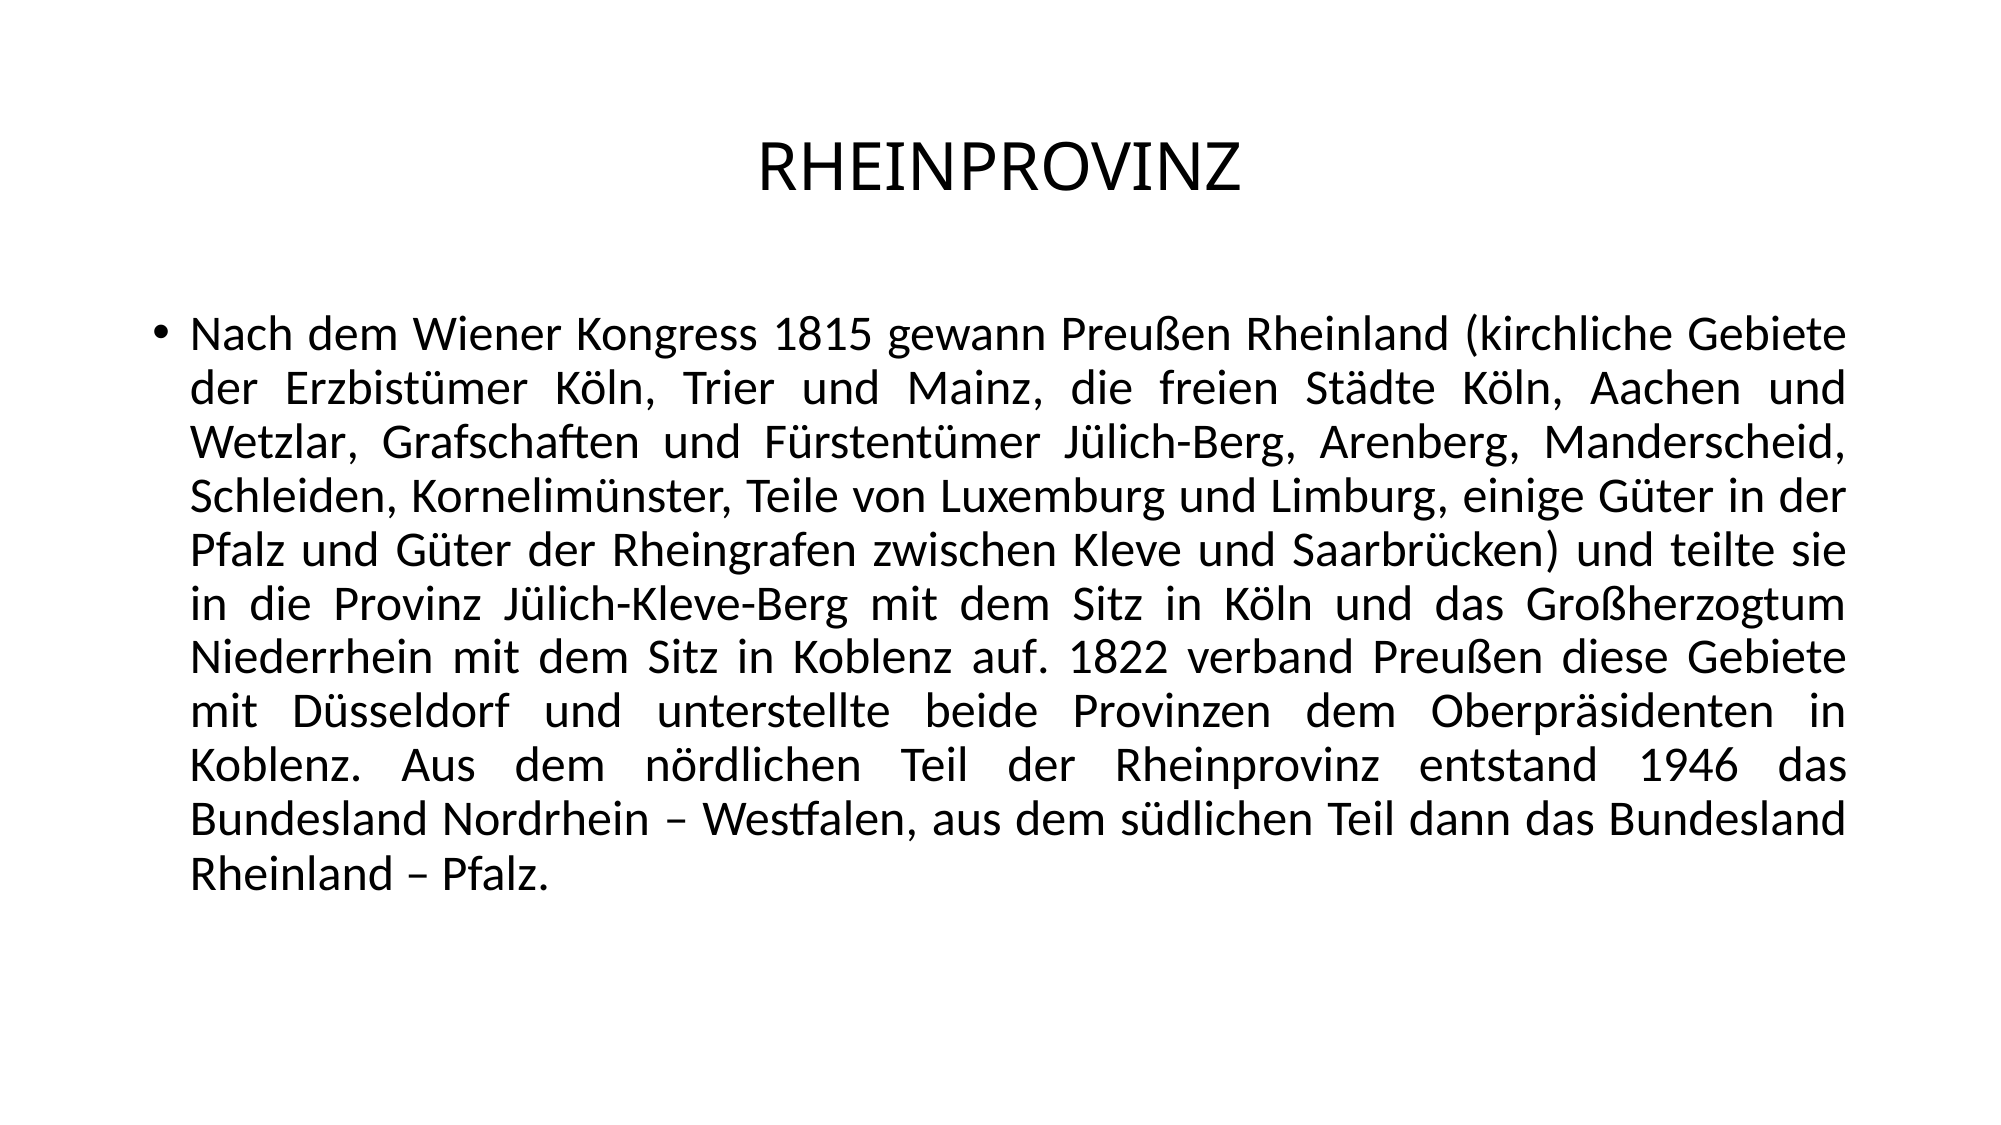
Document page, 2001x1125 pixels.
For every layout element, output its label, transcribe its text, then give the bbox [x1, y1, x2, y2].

list Nach dem Wiener Kongress 1815 gewann Preußen Rheinland (kirchliche Gebiete der Erzbistümer Köln, Trier und Mainz, die freien Städte Köln, Aachen und Wetzlar, Grafschaften und Fürstentümer Jülich-Berg, Arenberg, Manderscheid, Schleiden, Kornelimünster, Teile von Luxemburg und Limburg, einige Güter in der Pfalz und Güter der Rheingrafen zwischen Kleve und Saarbrücken) und teilte sie in die Provinz Jülich-Kleve-Berg mit dem Sitz in Köln und das Großherzogtum Niederrhein mit dem Sitz in Koblenz auf. 1822 verband Preußen diese Gebiete mit Düsseldorf und unterstellte beide Provinzen dem Oberpräsidenten in Koblenz. Aus dem nördlichen Teil der Rheinprovinz entstand 1946 das Bundesland Nordrhein – Westfalen, aus dem südlichen Teil dann das Bundesland Rheinland – Pfalz. [137, 299, 1863, 1014]
title RHEINPROVINZ [137, 59, 1863, 278]
